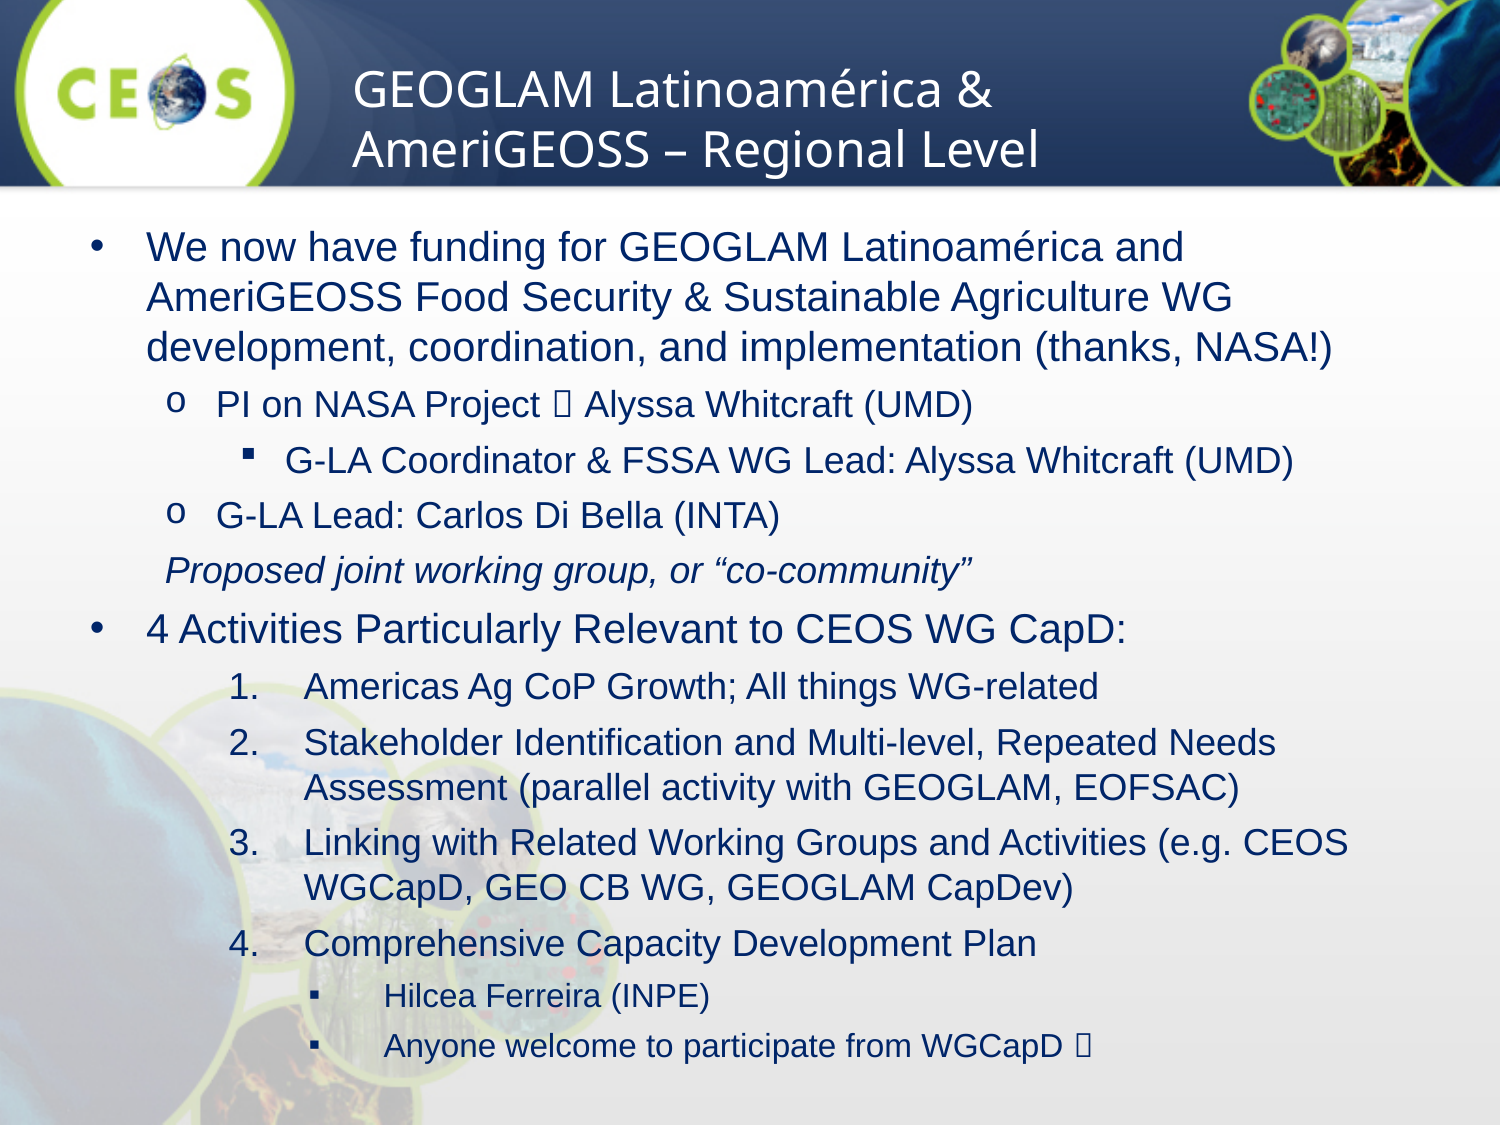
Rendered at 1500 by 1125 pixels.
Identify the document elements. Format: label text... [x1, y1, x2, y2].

picture [0, 0, 1500, 1125]
list GEOGLAM Latinoamérica & AmeriGEOSS – Regional Level [337, 50, 1150, 138]
list We now have funding for GEOGLAM Latinoamérica and AmeriGEOSS Food Security & Sustainable Agriculture WG development, coordination, and implementation (thanks, NASA!) PI on NASA Project  Alyssa Whitcraft (UMD) G-LA Coordinator & FSSA WG Lead: Alyssa Whitcraft (UMD) G-LA Lead: Carlos Di Bella (INTA) Proposed joint working group, or “co-community” 4 Activities Particularly Relevant to CEOS WG CapD: Americas Ag CoP Growth; All things WG-related Stakeholder Identification and Multi-level, Repeated Needs Assessment (parallel activity with GEOGLAM, EOFSAC) Linking with Related Working Groups and Activities (e.g. CEOS WGCapD, GEO CB WG, GEOGLAM CapDev) Comprehensive Capacity Development Plan Hilcea Ferreira (INPE) Anyone welcome to participate from WGCapD  [75, 212, 1413, 988]
